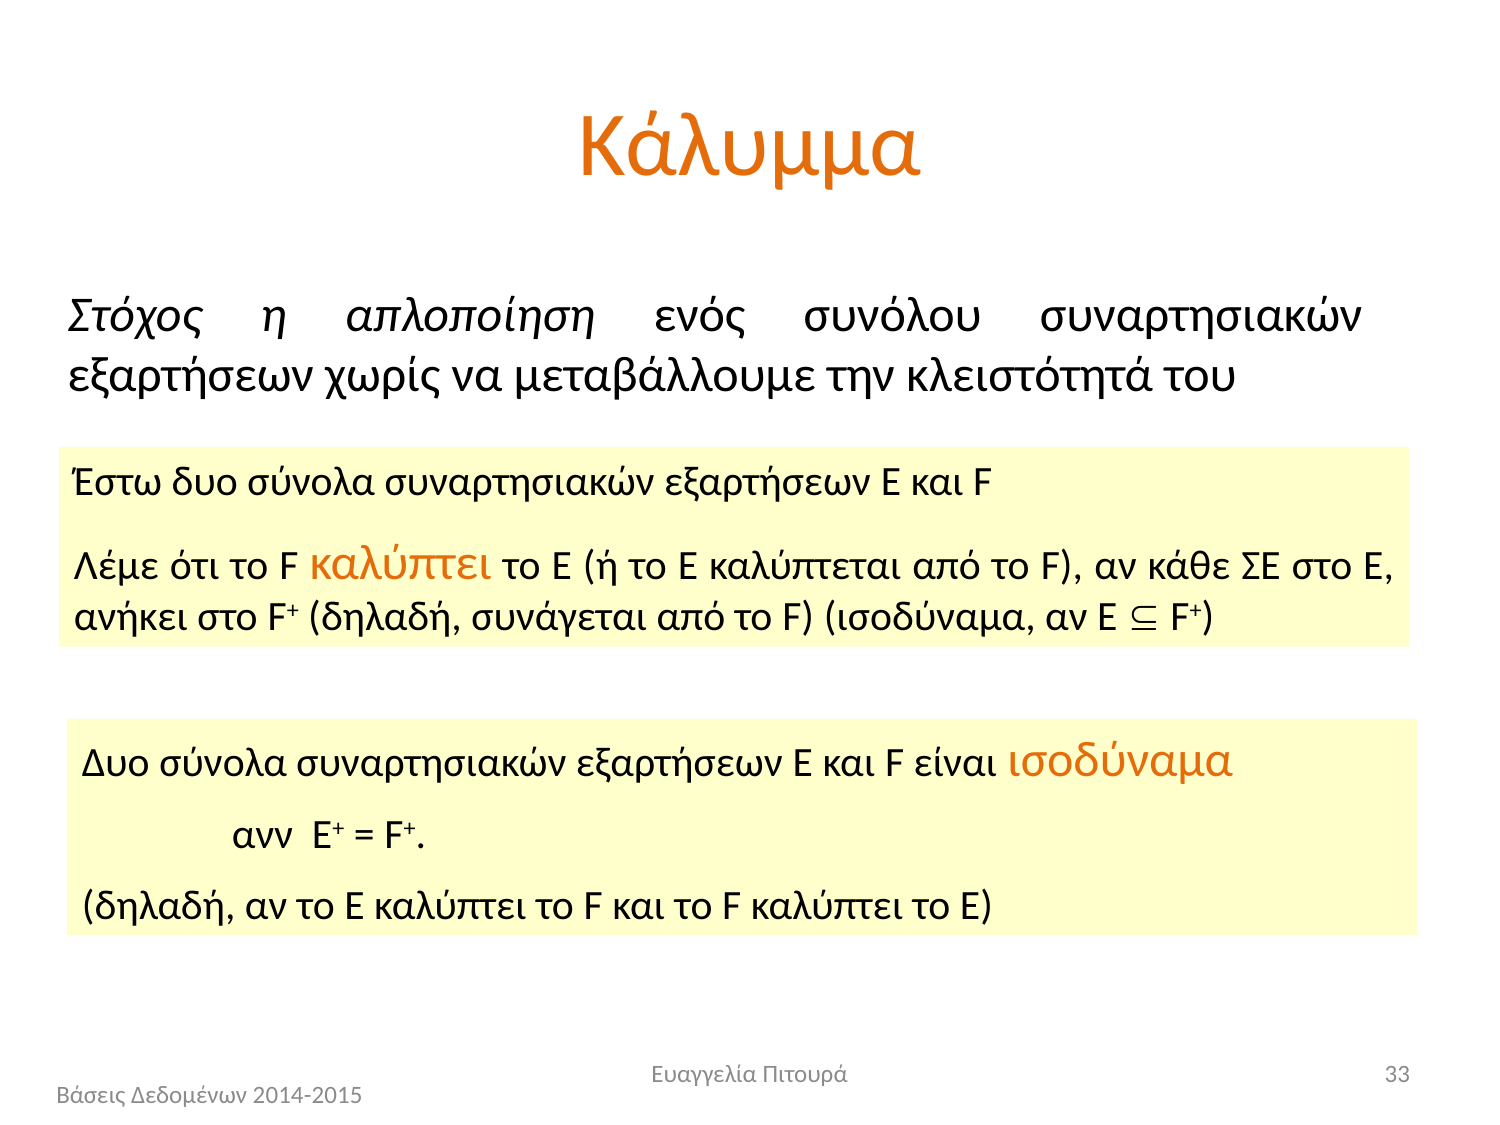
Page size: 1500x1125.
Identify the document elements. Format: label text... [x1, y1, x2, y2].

title Κάλυμμα [75, 45, 1425, 233]
text_box Στόχος η απλοποίηση ενός συνόλου συναρτησιακών εξαρτήσεων χωρίς να μεταβάλλουμε την κλειστότητά του [52, 273, 1378, 409]
text_box Δυο σύνολα συναρτησιακών εξαρτήσεων E και F είναι ισοδύναμα ανν E+ = F+. (δηλαδή, αν το Ε καλύπτει το F και το F καλύπτει το Ε) [67, 718, 1418, 936]
slide_number Βάσεις Δεδομένων 2014-2015 [41, 1063, 392, 1124]
text_box Έστω δυο σύνολα συναρτησιακών εξαρτήσεων E και F Λέμε ότι το F καλύπτει το E (ή το Ε καλύπτεται από το F), αν κάθε ΣΕ στο Ε, ανήκει στο F+ (δηλαδή, συνάγεται από το F) (ισοδύναμα, αν Ε  F+) [59, 446, 1410, 647]
footer Ευαγγελία Πιτουρά [512, 1042, 988, 1103]
slide_number 33 [1074, 1042, 1425, 1103]
